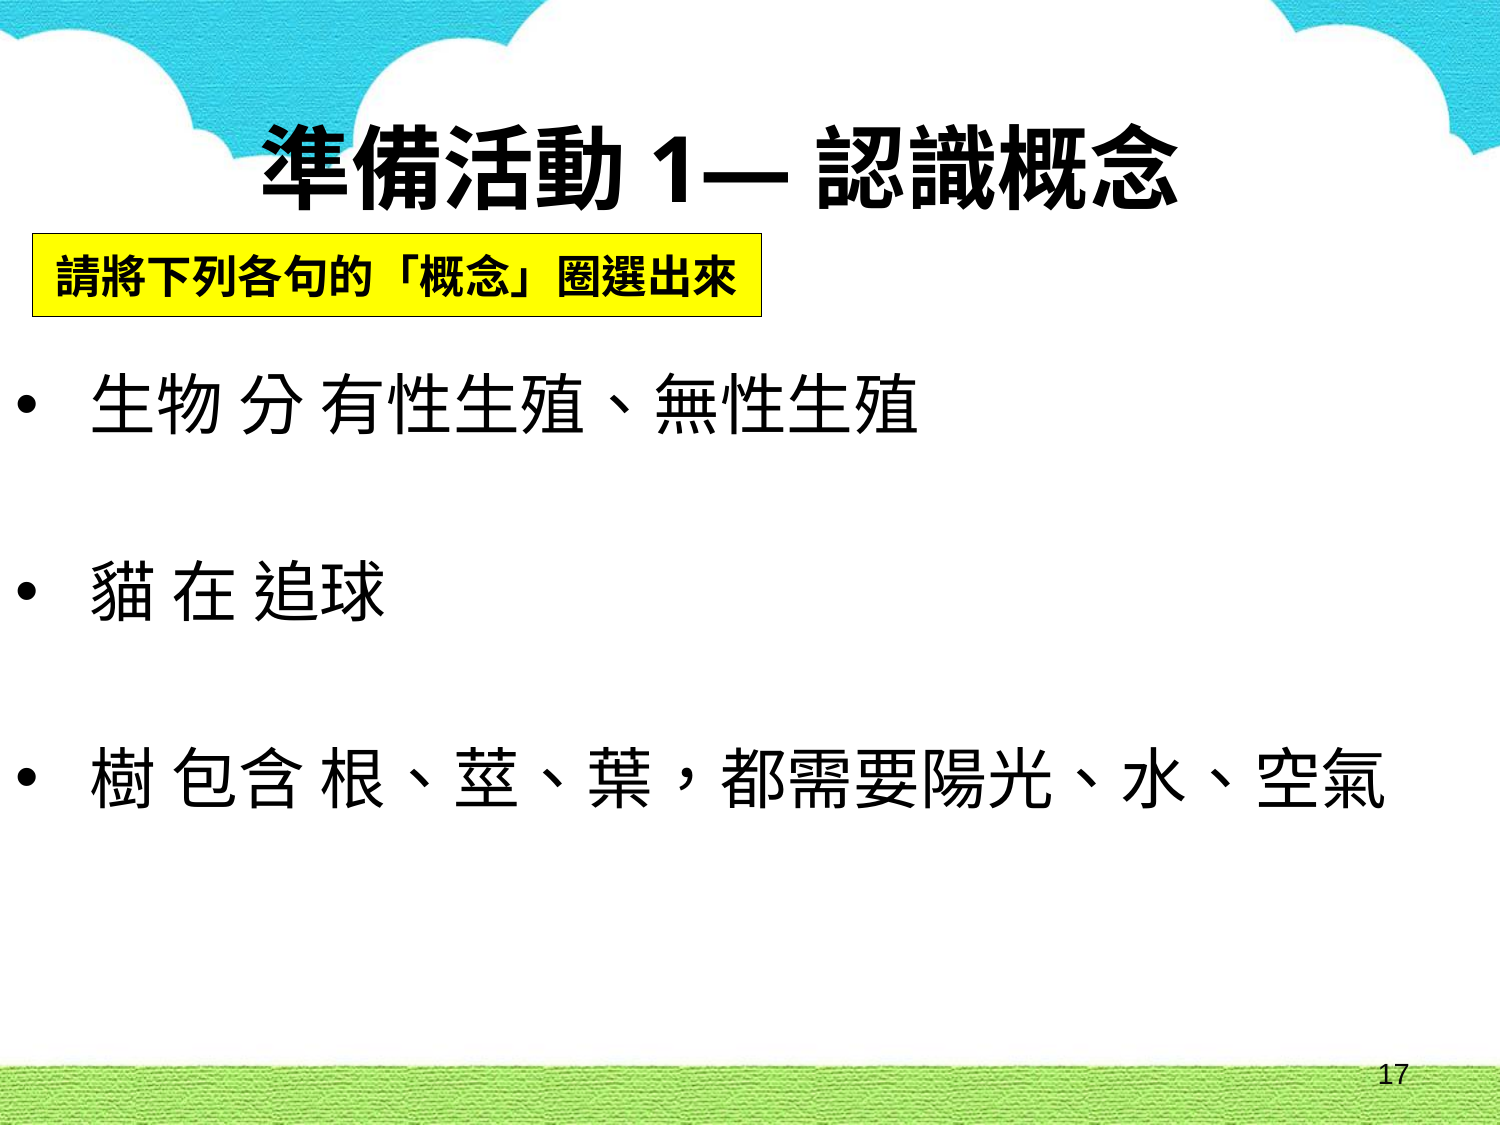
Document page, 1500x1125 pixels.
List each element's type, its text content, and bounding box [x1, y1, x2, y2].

slide_number 17 [1074, 1042, 1425, 1103]
title 準備活動1—認識概念 [20, 71, 1421, 260]
picture [0, 1001, 1500, 1125]
picture [0, 0, 1500, 262]
text_box 請將下列各句的「概念」圈選出來 [32, 233, 762, 317]
list 生物 分 有性生殖、無性生殖 貓 在 追球 樹 包含 根、莖、葉，都需要陽光、水、空氣 [0, 262, 1500, 1001]
